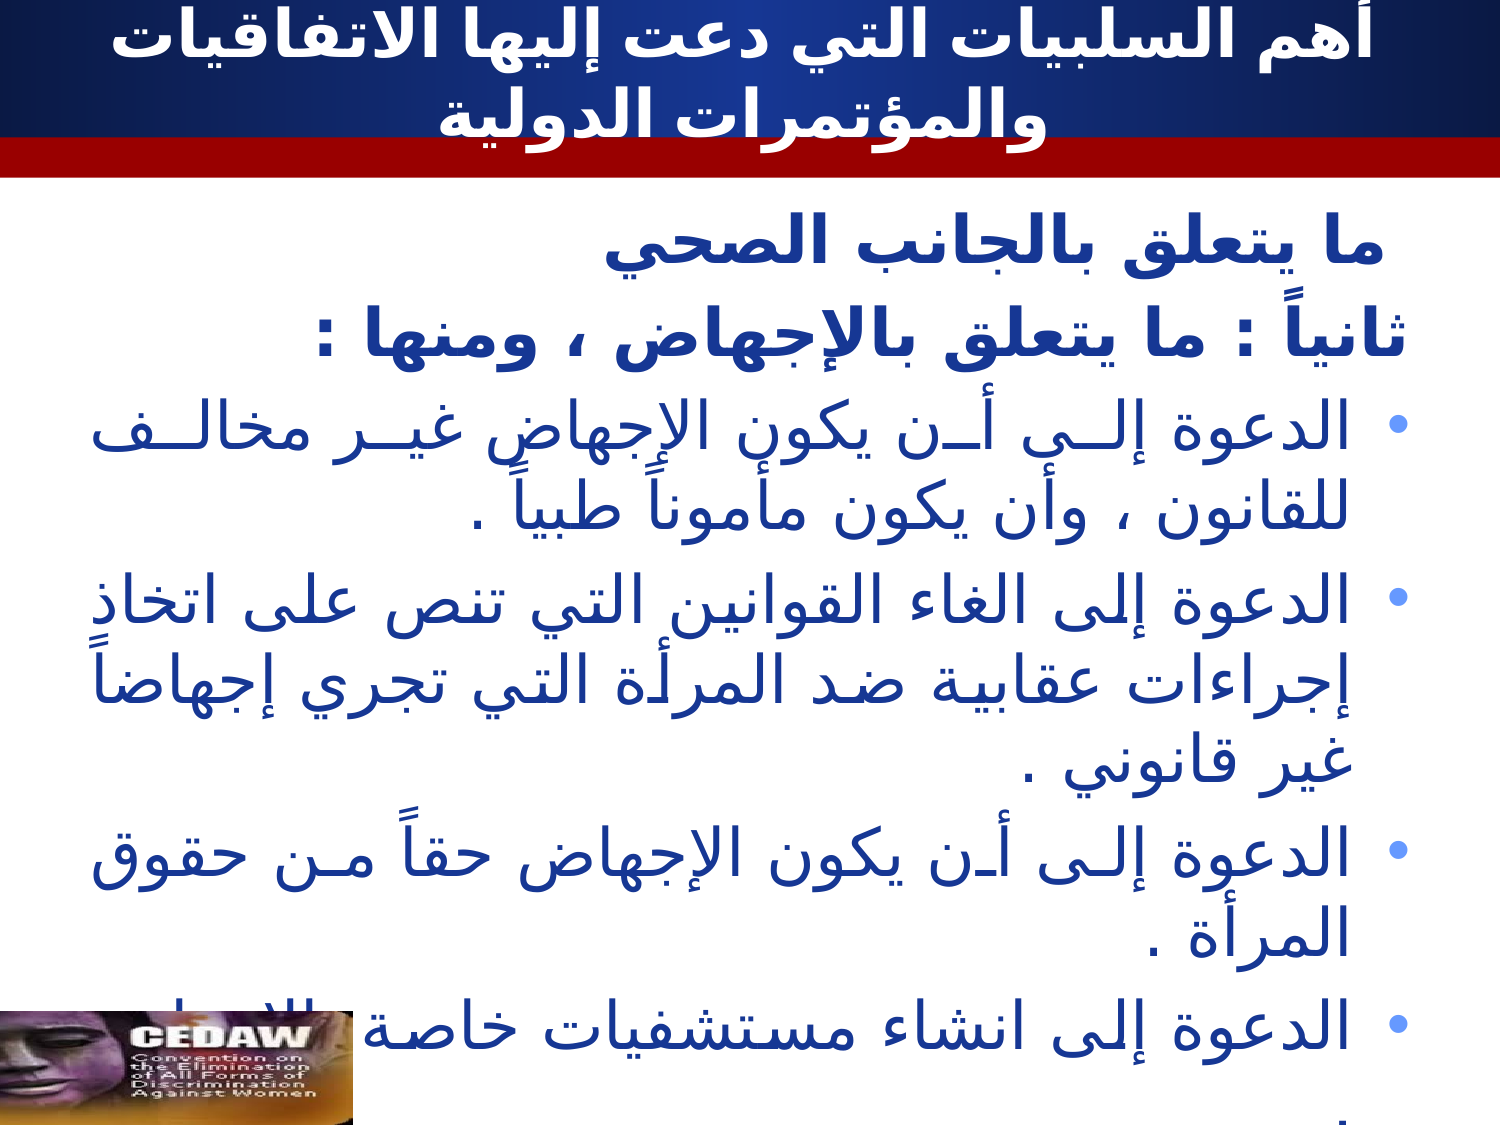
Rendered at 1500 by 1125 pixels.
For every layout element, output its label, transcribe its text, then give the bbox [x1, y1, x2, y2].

title أهم السلبيات التي دعت إليها الاتفاقيات والمؤتمرات الدولية [49, 24, 1438, 118]
picture [0, 1011, 353, 1125]
list ما يتعلق بالجانب الصحي ثانياً : ما يتعلق بالإجهاض ، ومنها : الدعوة إلى أن يكون الإجهاض غير مخالف للقانون ، وأن يكون مأموناً طبياً . الدعوة إلى الغاء القوانين التي تنص على اتخاذ إجراءات عقابية ضد المرأة التي تجري إجهاضاً غير قانوني . الدعوة إلى أن يكون الإجهاض حقاً من حقوق المرأة . الدعوة إلى انشاء مستشفيات خاصة بالإجهاض . الدعوة إلى قتل الأجنة داخل الأرحام ، بحجة أنه حمل غير مرغوب فيه . [74, 188, 1426, 1107]
